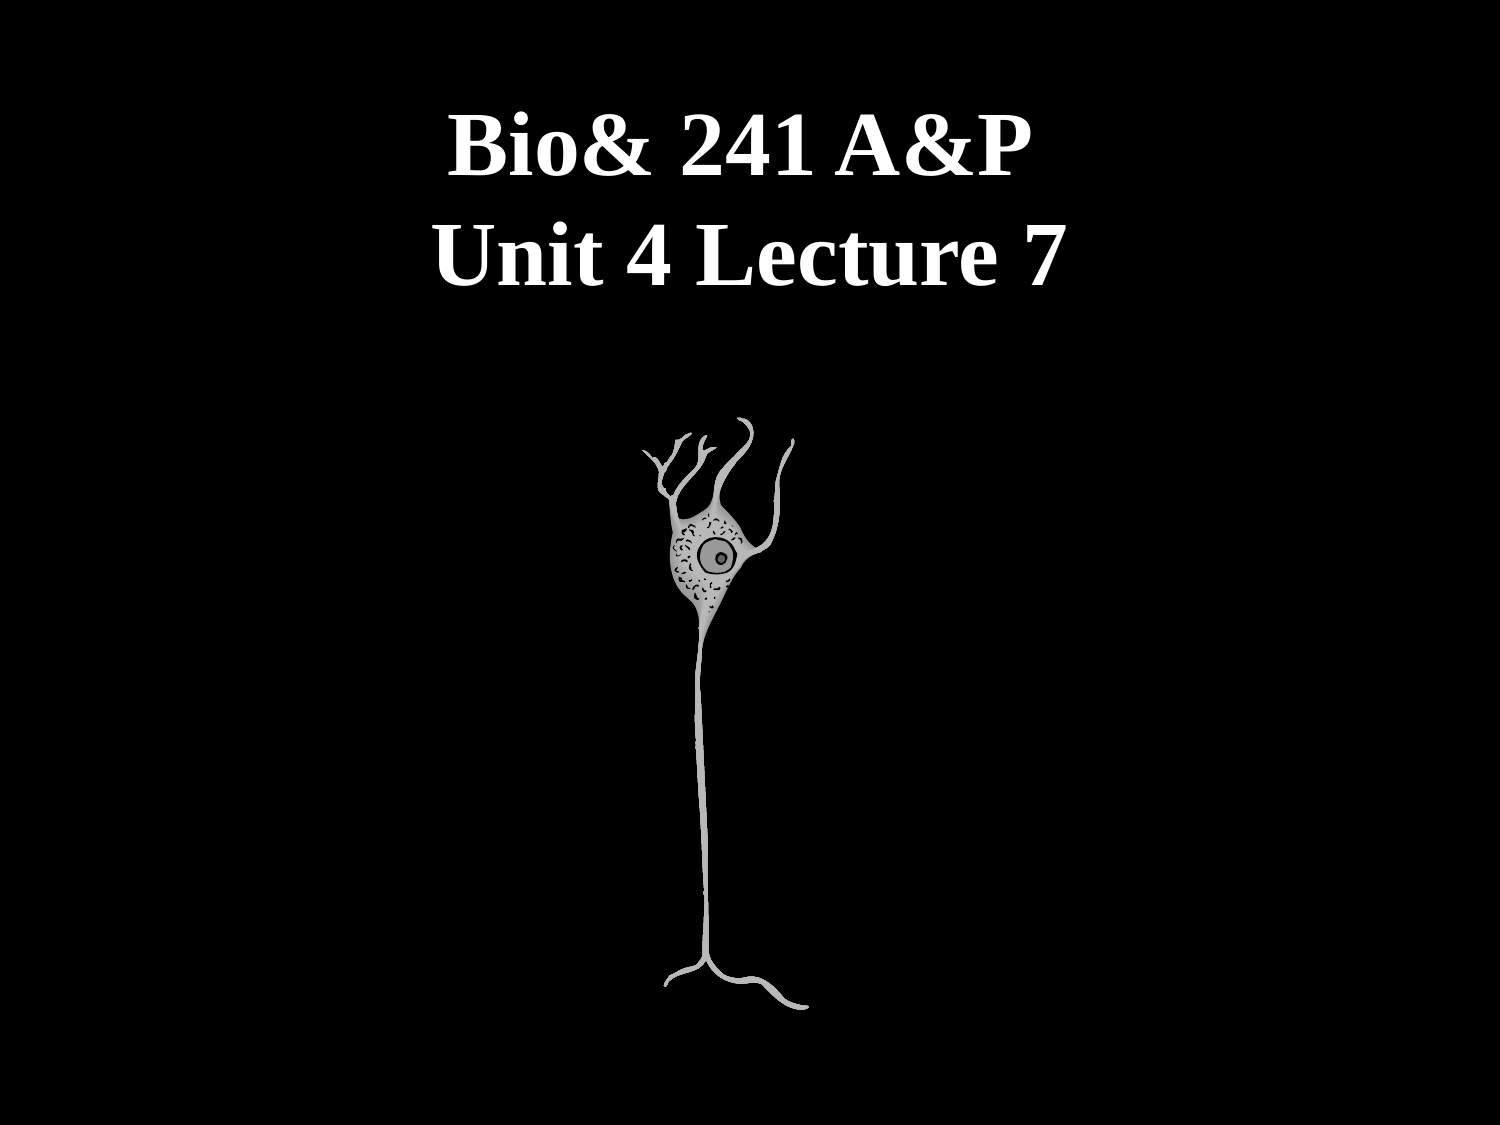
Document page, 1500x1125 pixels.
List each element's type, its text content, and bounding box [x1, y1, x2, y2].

picture [624, 337, 869, 1088]
title Bio& 241 A&P Unit 4 Lecture 7 [112, 99, 1388, 288]
